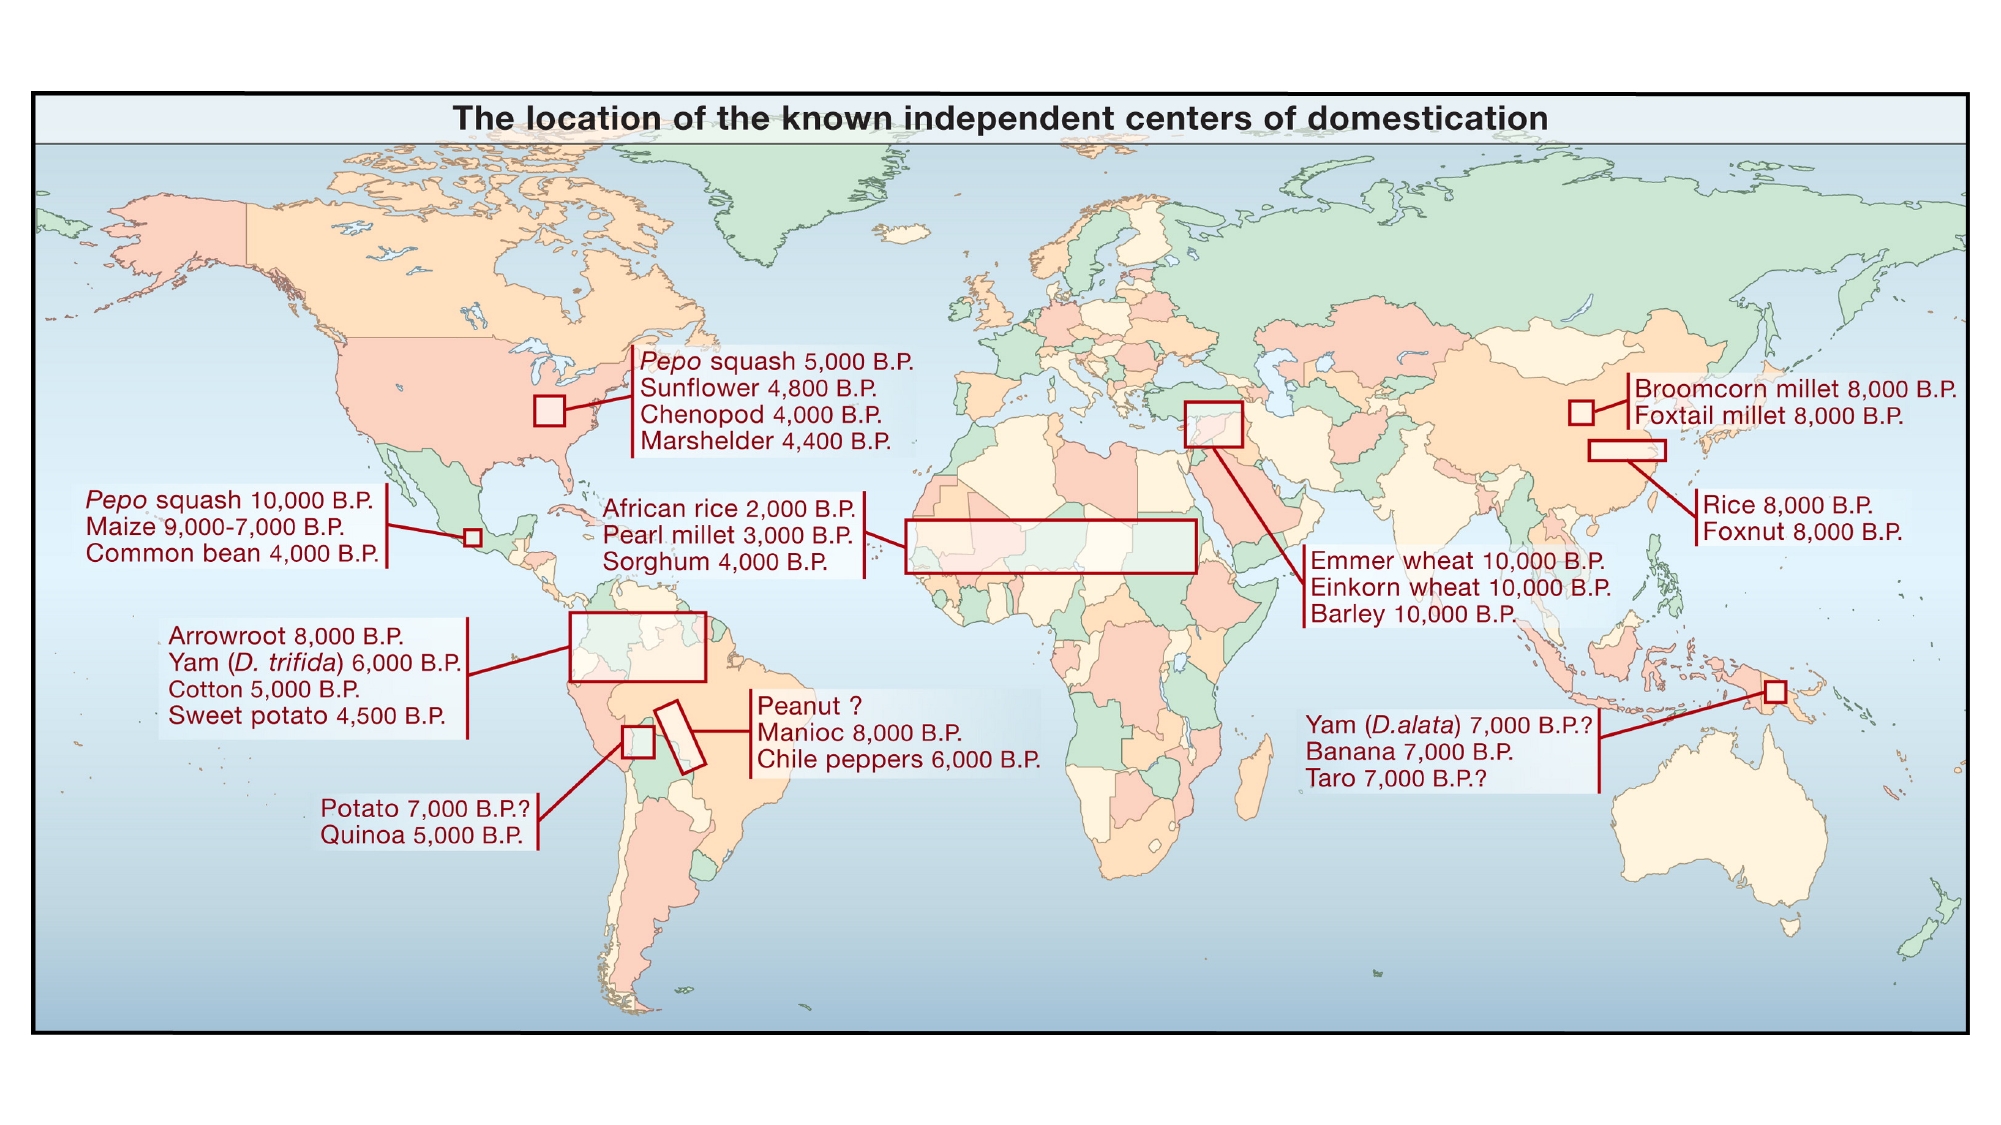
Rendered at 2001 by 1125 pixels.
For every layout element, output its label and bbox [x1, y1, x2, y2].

picture [31, 91, 1970, 1035]
